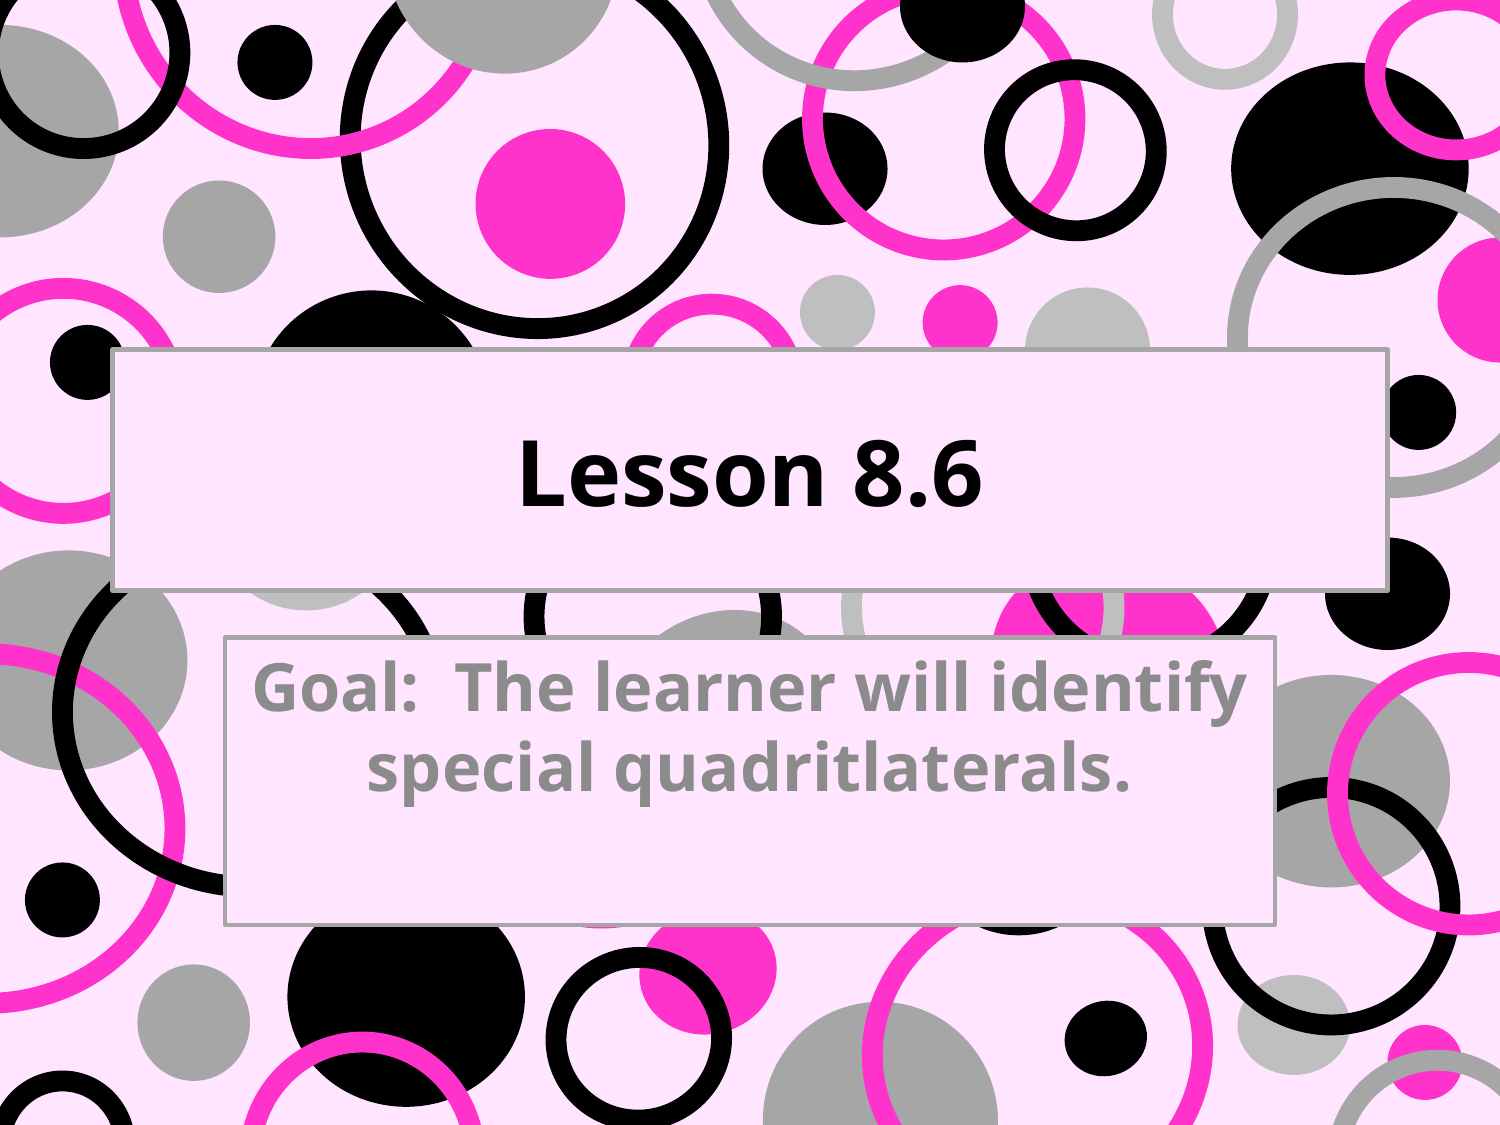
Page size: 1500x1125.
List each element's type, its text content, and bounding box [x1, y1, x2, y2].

title Lesson 8.6 [110, 347, 1390, 593]
subtitle Goal: The learner will identify special quadritlaterals. [223, 635, 1277, 927]
